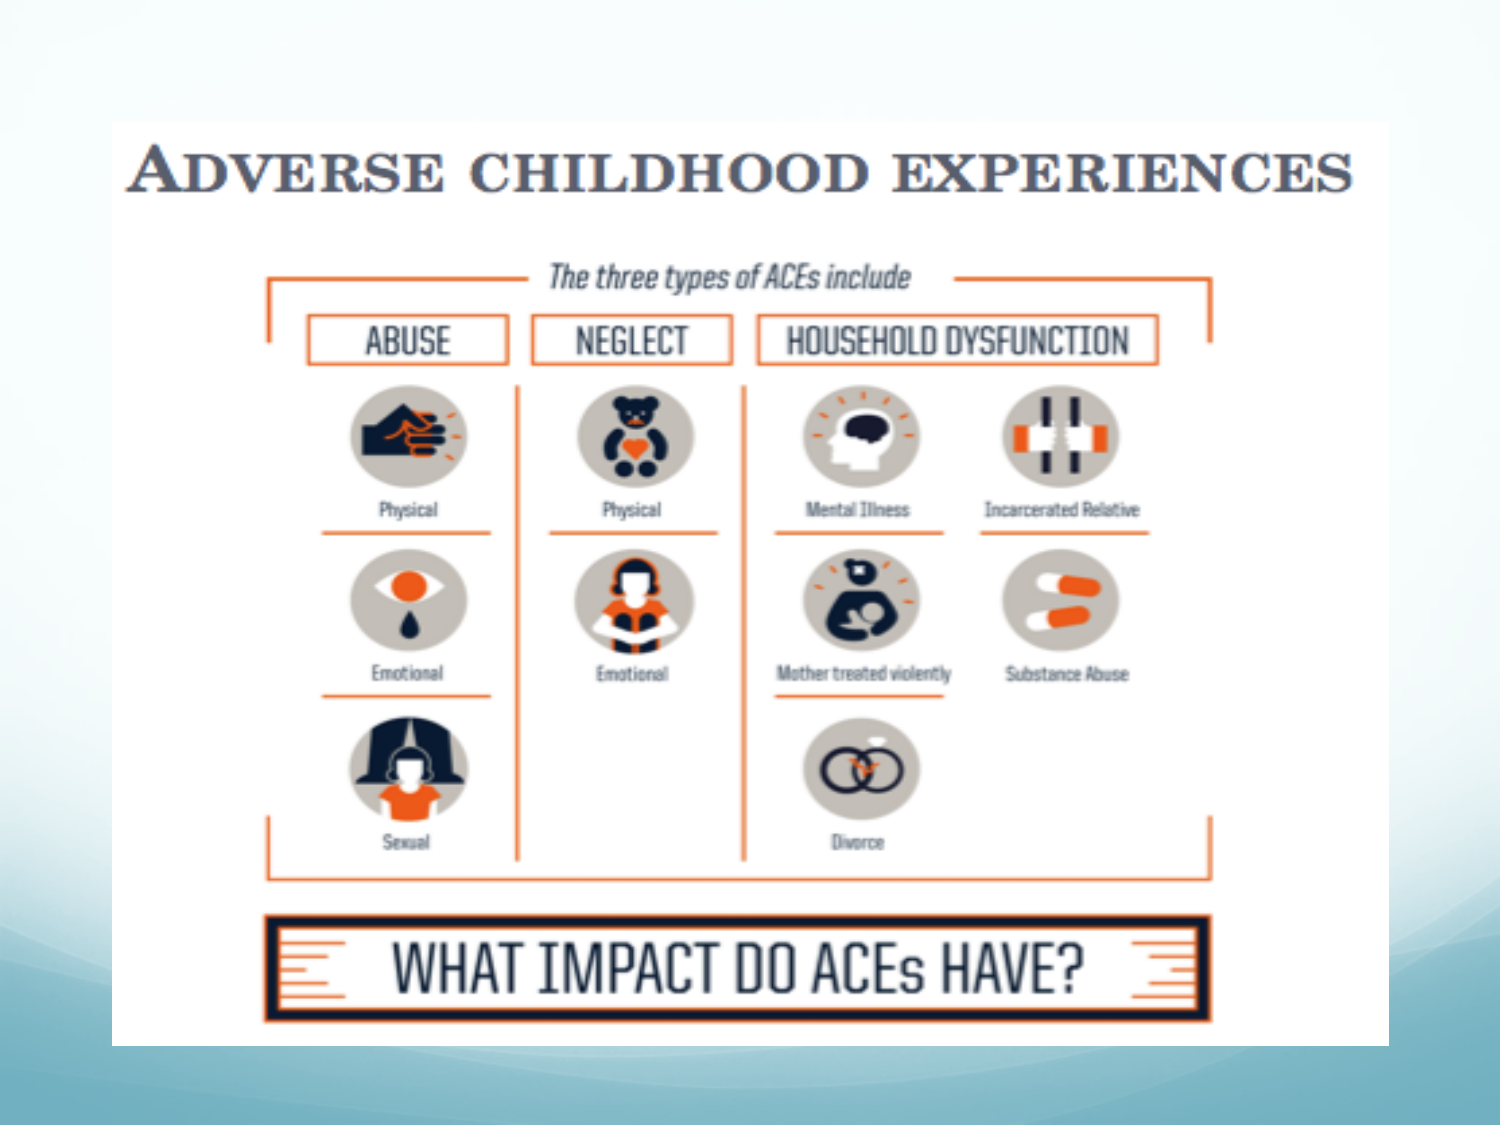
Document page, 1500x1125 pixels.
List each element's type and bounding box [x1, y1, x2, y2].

picture [111, 122, 1389, 1046]
